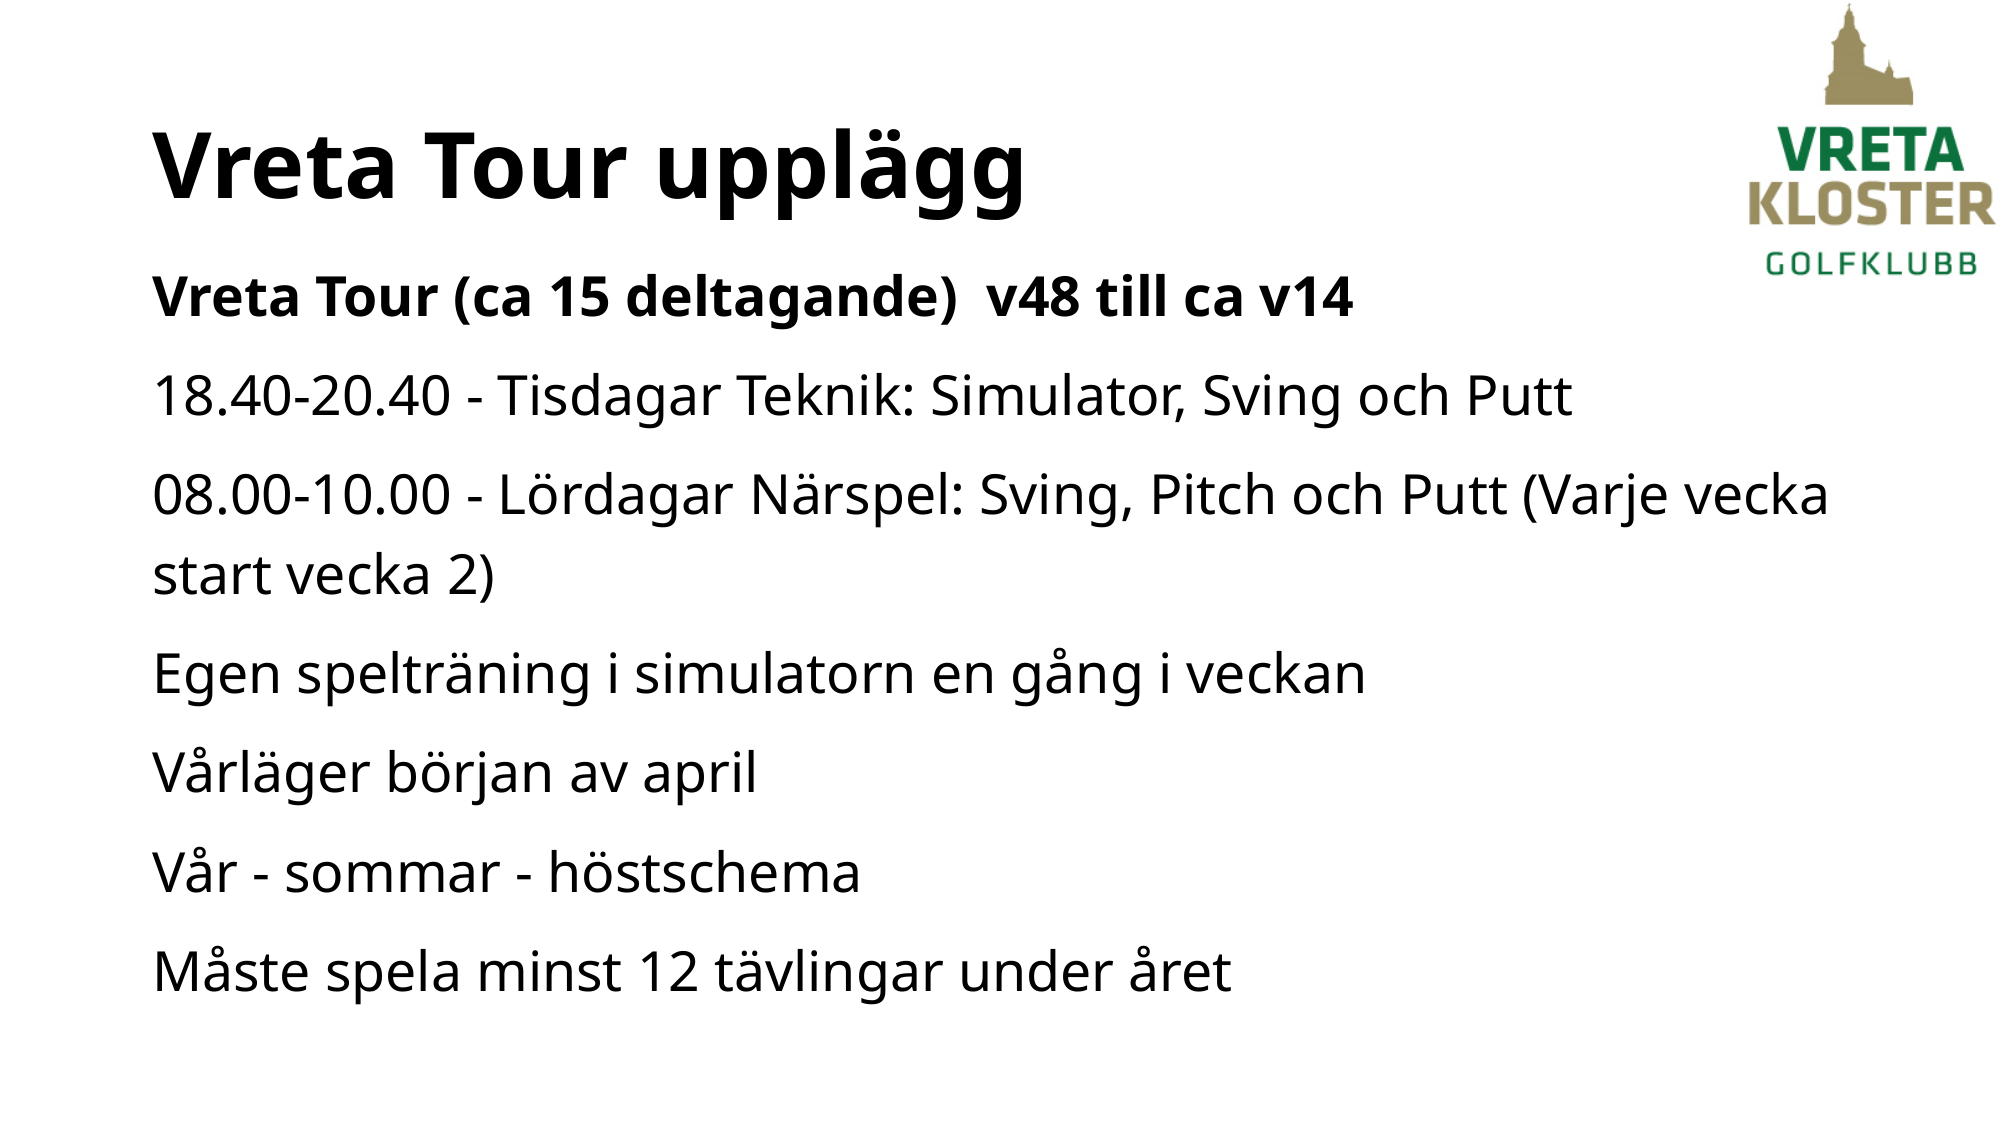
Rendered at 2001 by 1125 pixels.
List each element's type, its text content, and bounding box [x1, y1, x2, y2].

picture [1746, 0, 2000, 278]
list Vreta Tour (ca 15 deltagande) v48 till ca v14 18.40-20.40 - Tisdagar Teknik: Simulator, Sving och Putt 08.00-10.00 - Lördagar Närspel: Sving, Pitch och Putt (Varje vecka start vecka 2) Egen spelträning i simulatorn en gång i veckan Vårläger början av april Vår - sommar - höstschema Måste spela minst 12 tävlingar under året [137, 239, 1863, 1014]
title Vreta Tour upplägg [137, 59, 1746, 239]
